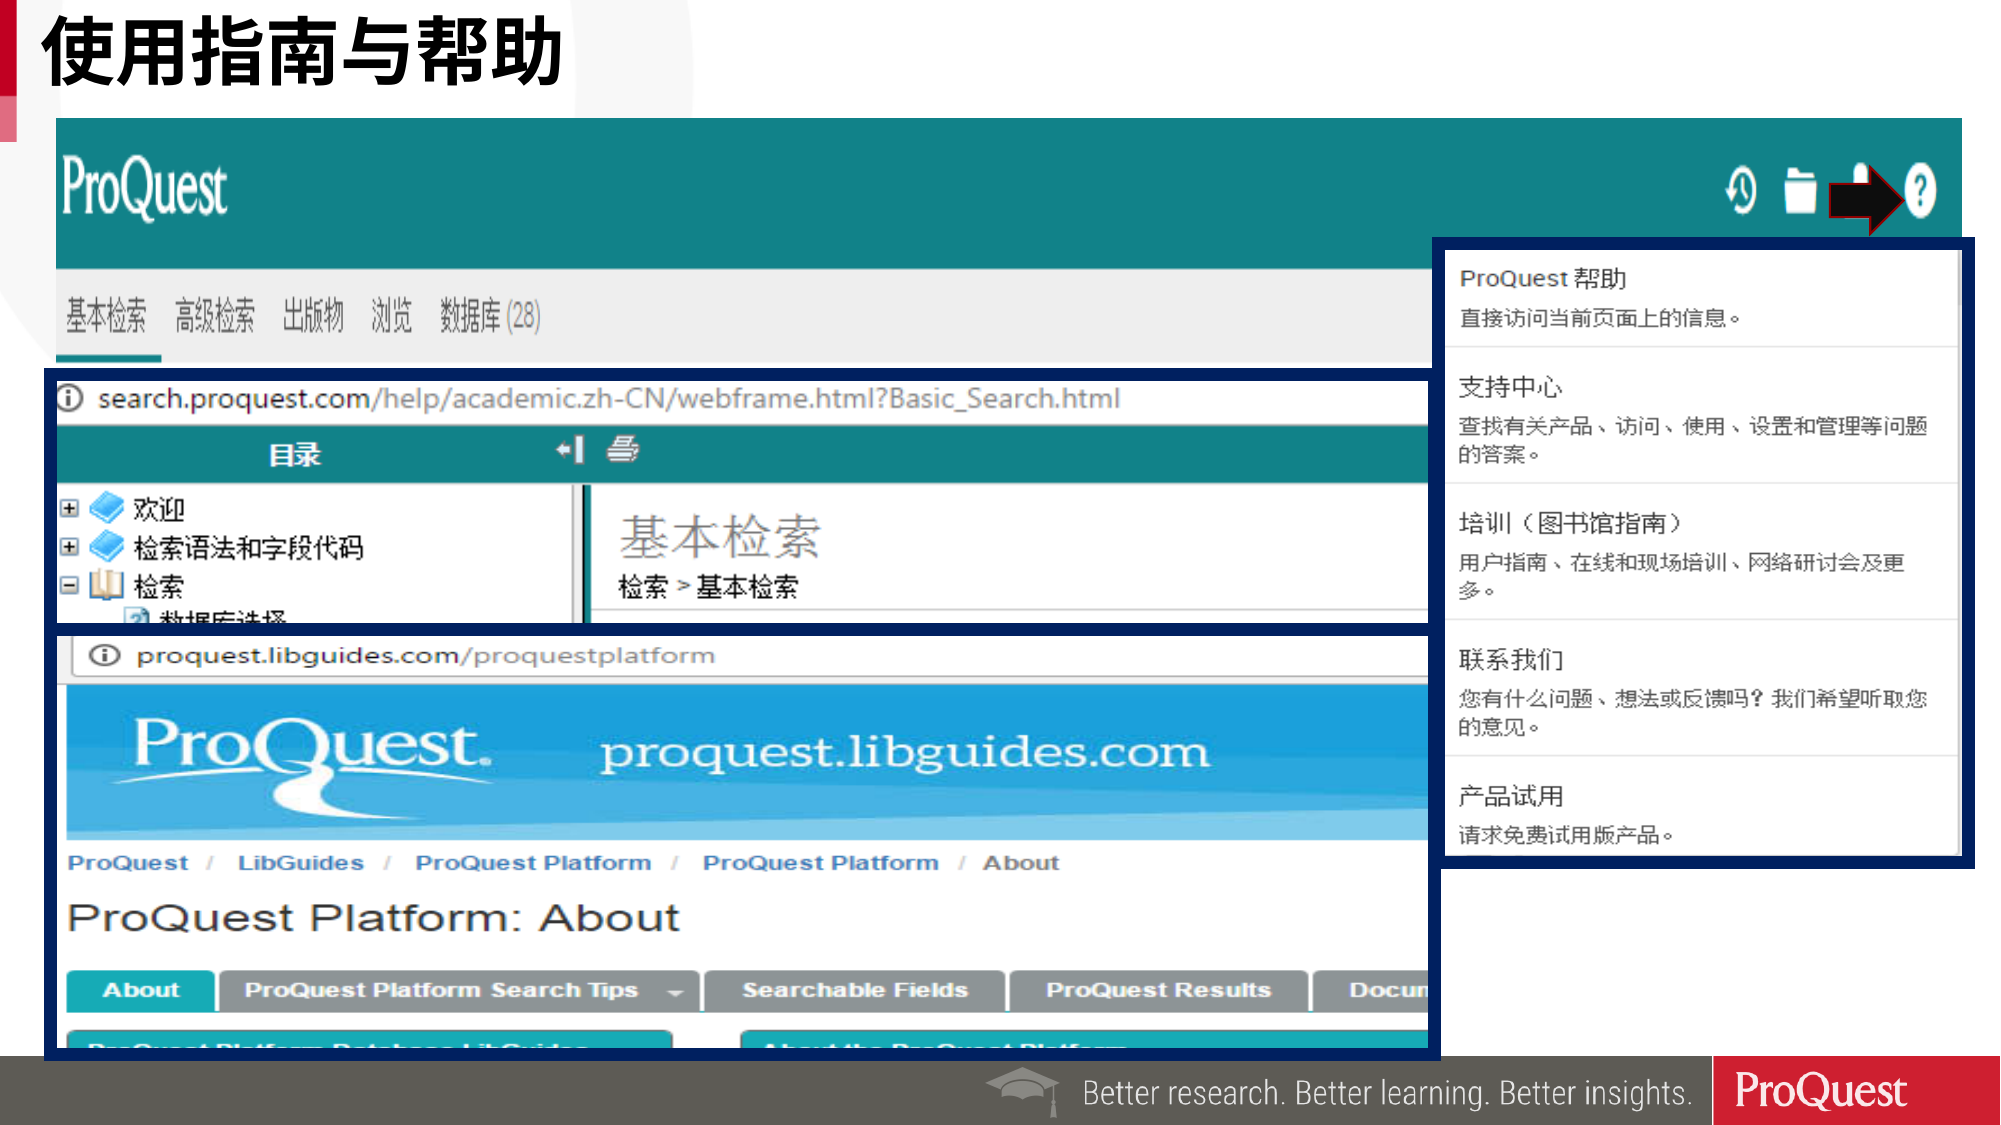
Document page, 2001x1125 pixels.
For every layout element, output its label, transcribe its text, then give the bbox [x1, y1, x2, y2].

picture [0, 0, 2001, 1125]
text_box 使用指南与帮助 [25, 0, 1376, 103]
